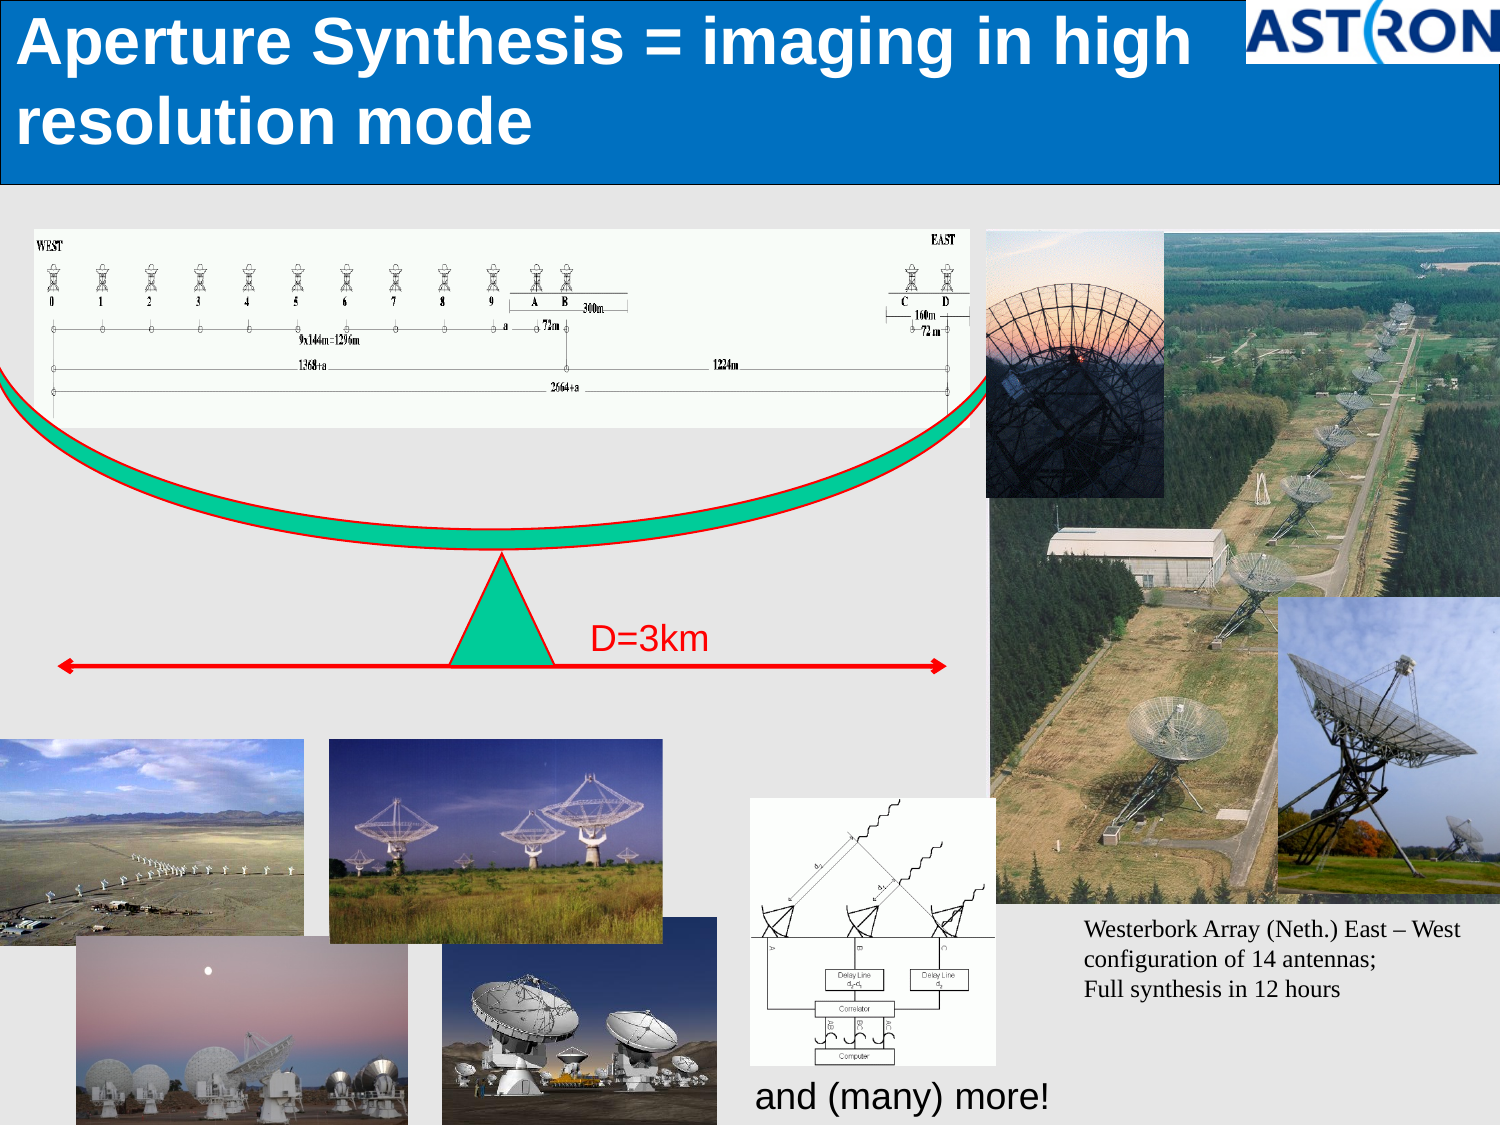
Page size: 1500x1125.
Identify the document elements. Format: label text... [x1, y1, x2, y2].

title Aperture Synthesis = imaging in high resolution mode [0, 0, 1330, 201]
picture [1330, 0, 1500, 64]
text_box and (many) more! [739, 1064, 1066, 1125]
picture [0, 739, 717, 1125]
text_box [34, 228, 970, 667]
text_box Westerbork Array (Neth.) East – West configuration of 14 antennas; Full synthesis in 12 hours [1068, 910, 1500, 1010]
picture [749, 229, 1500, 1067]
